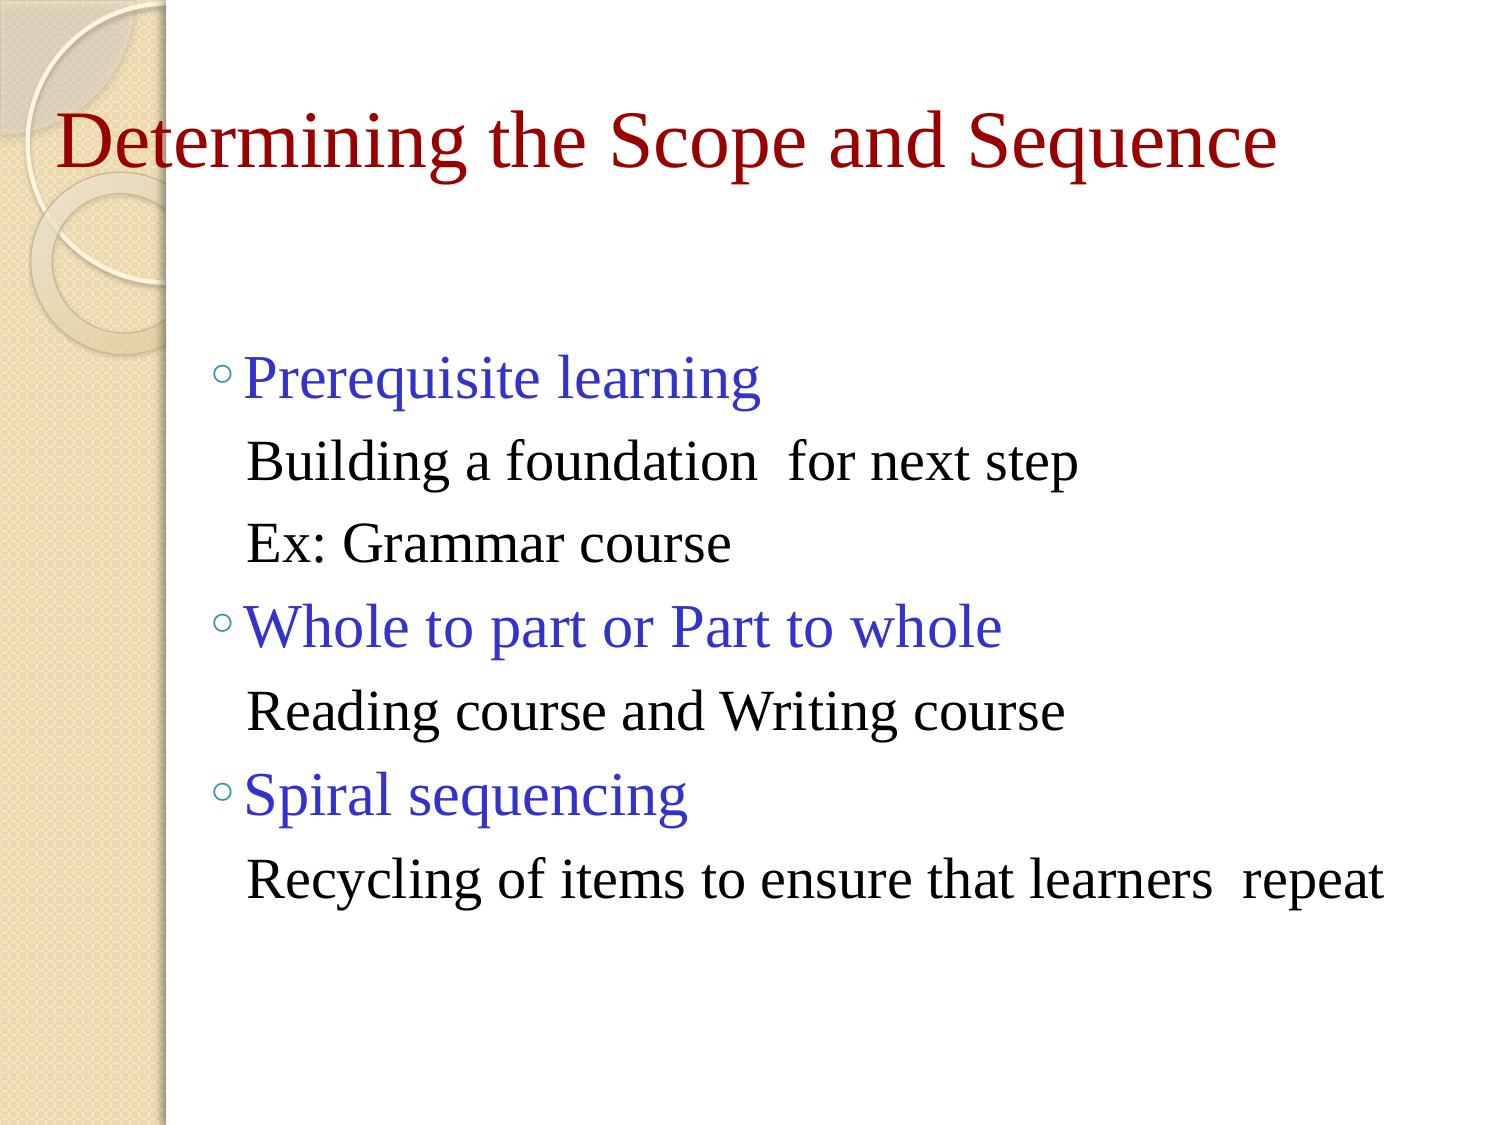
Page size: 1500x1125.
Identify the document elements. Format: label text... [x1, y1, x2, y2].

title Determining the Scope and Sequence [41, 78, 1467, 192]
list Prerequisite learning Building a foundation for next step Ex: Grammar course Whole to part or Part to whole Reading course and Writing course Spiral sequencing Recycling of items to ensure that learners repeat [123, 231, 1412, 1029]
